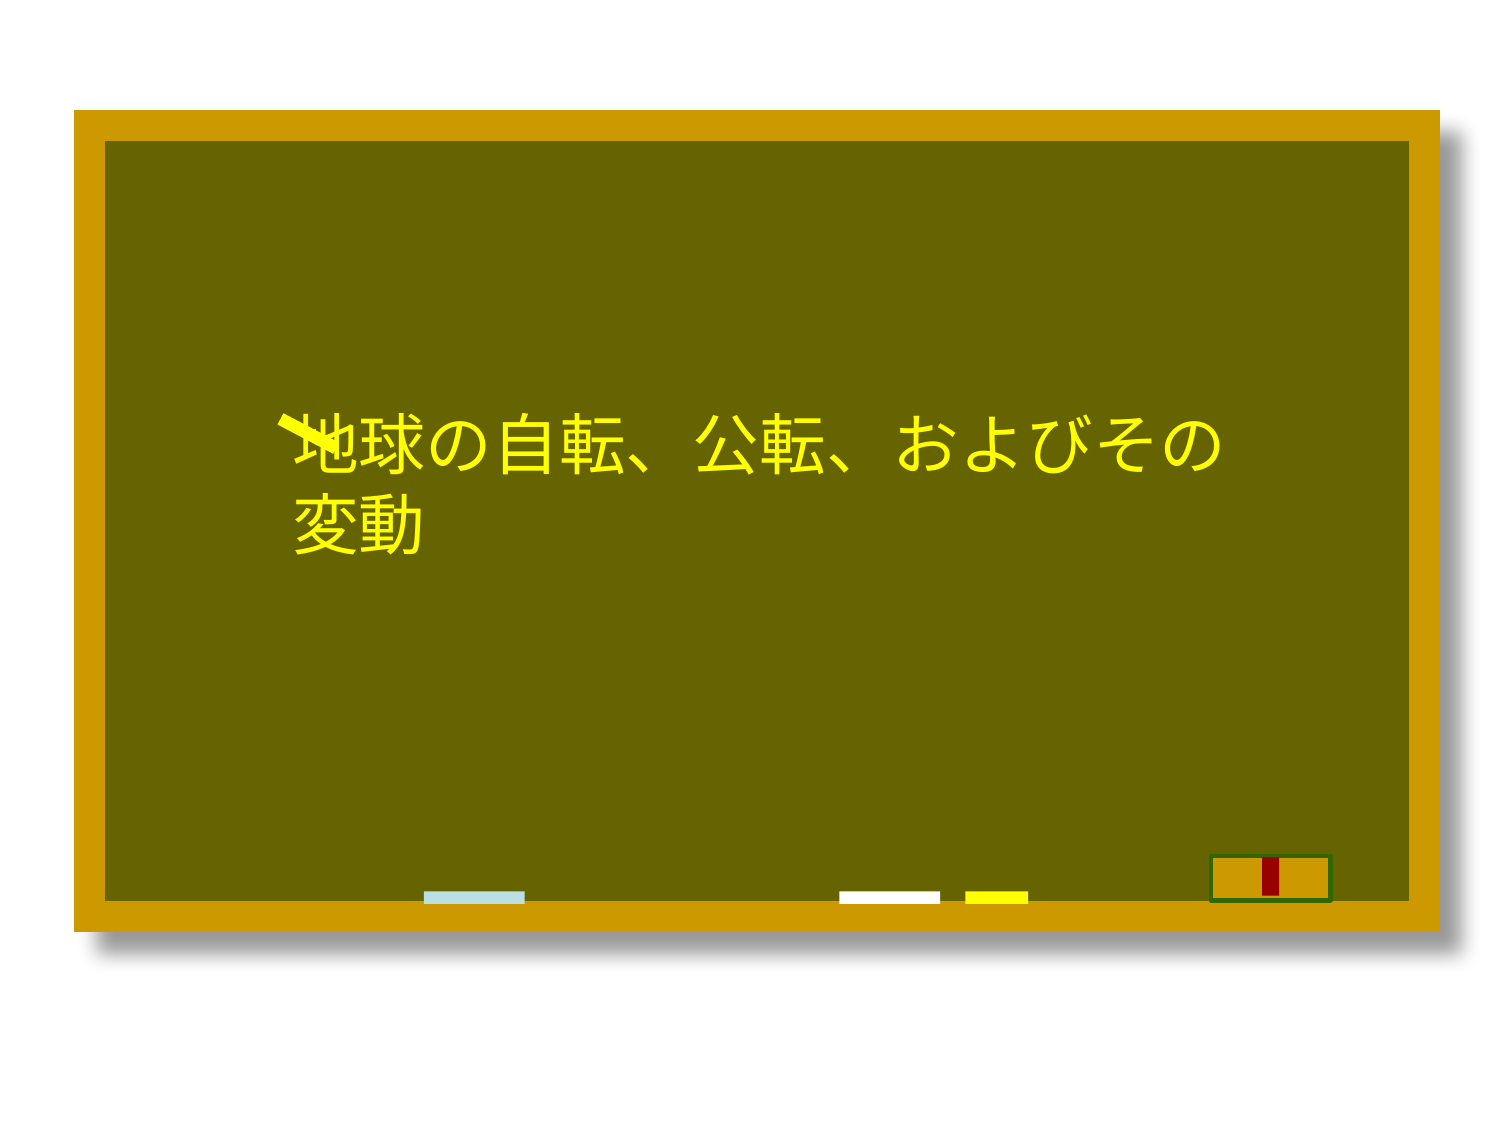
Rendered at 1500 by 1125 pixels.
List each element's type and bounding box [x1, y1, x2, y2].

text_box [89, 125, 1425, 918]
